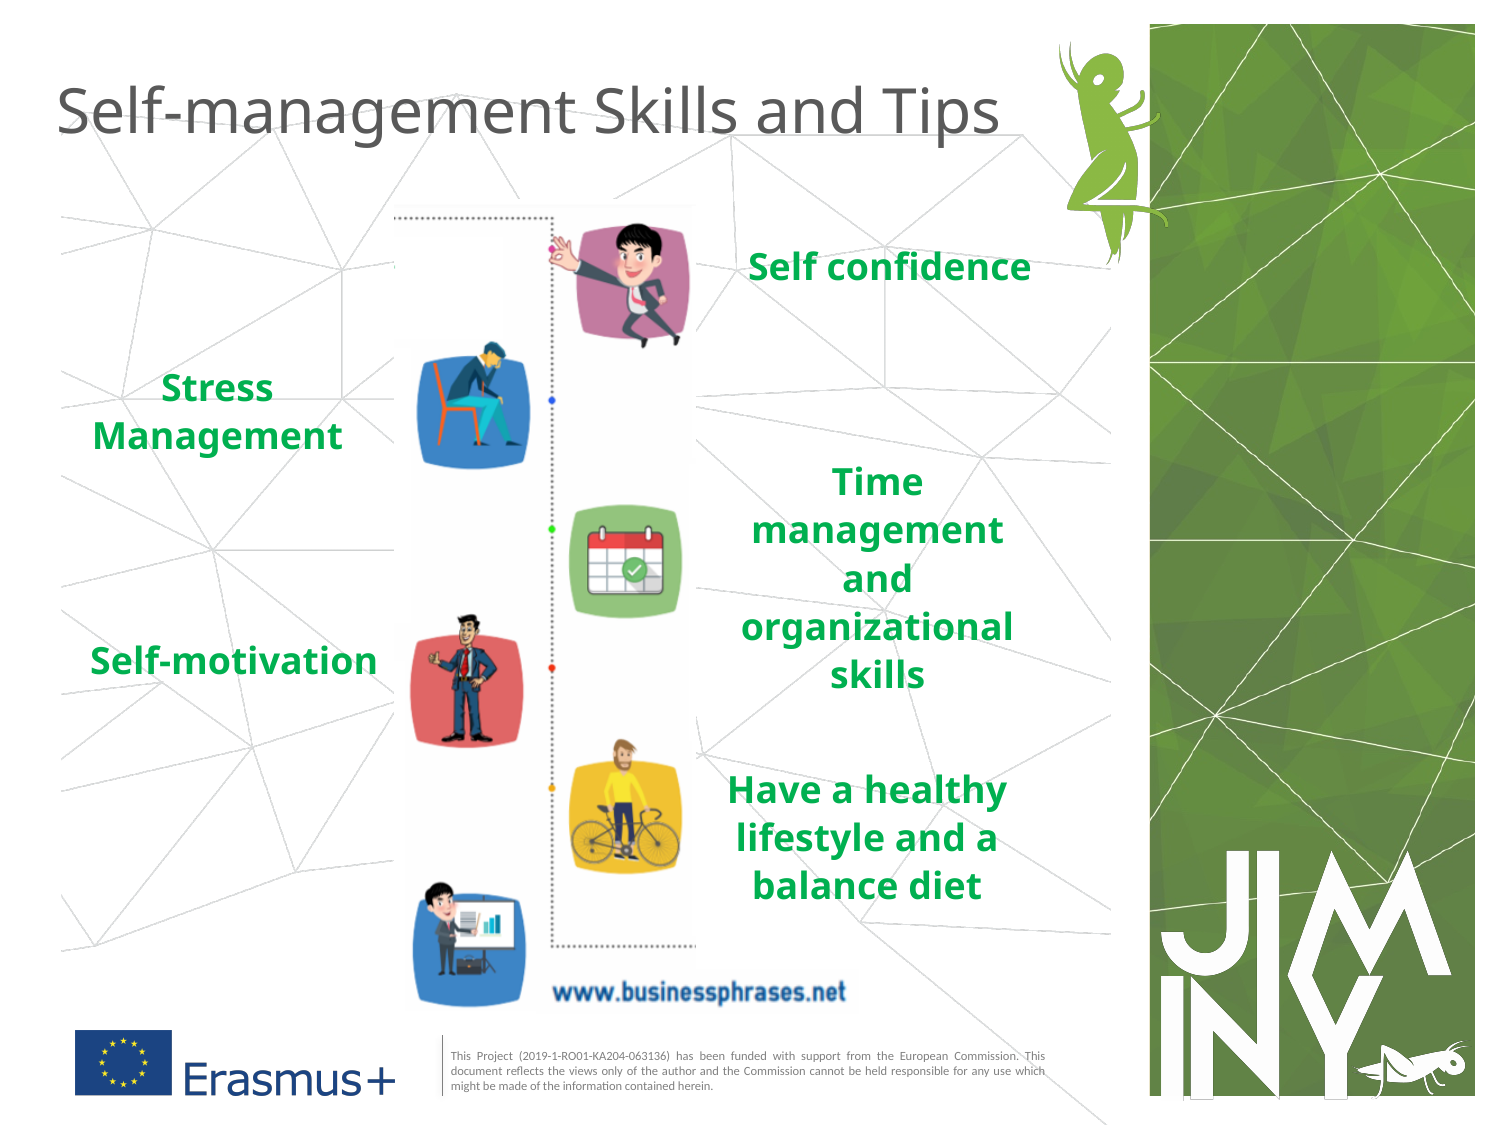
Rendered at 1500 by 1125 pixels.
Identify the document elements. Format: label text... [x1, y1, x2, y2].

title Self-management Skills and Tips [15, 41, 1043, 177]
picture [60, 24, 1476, 1125]
